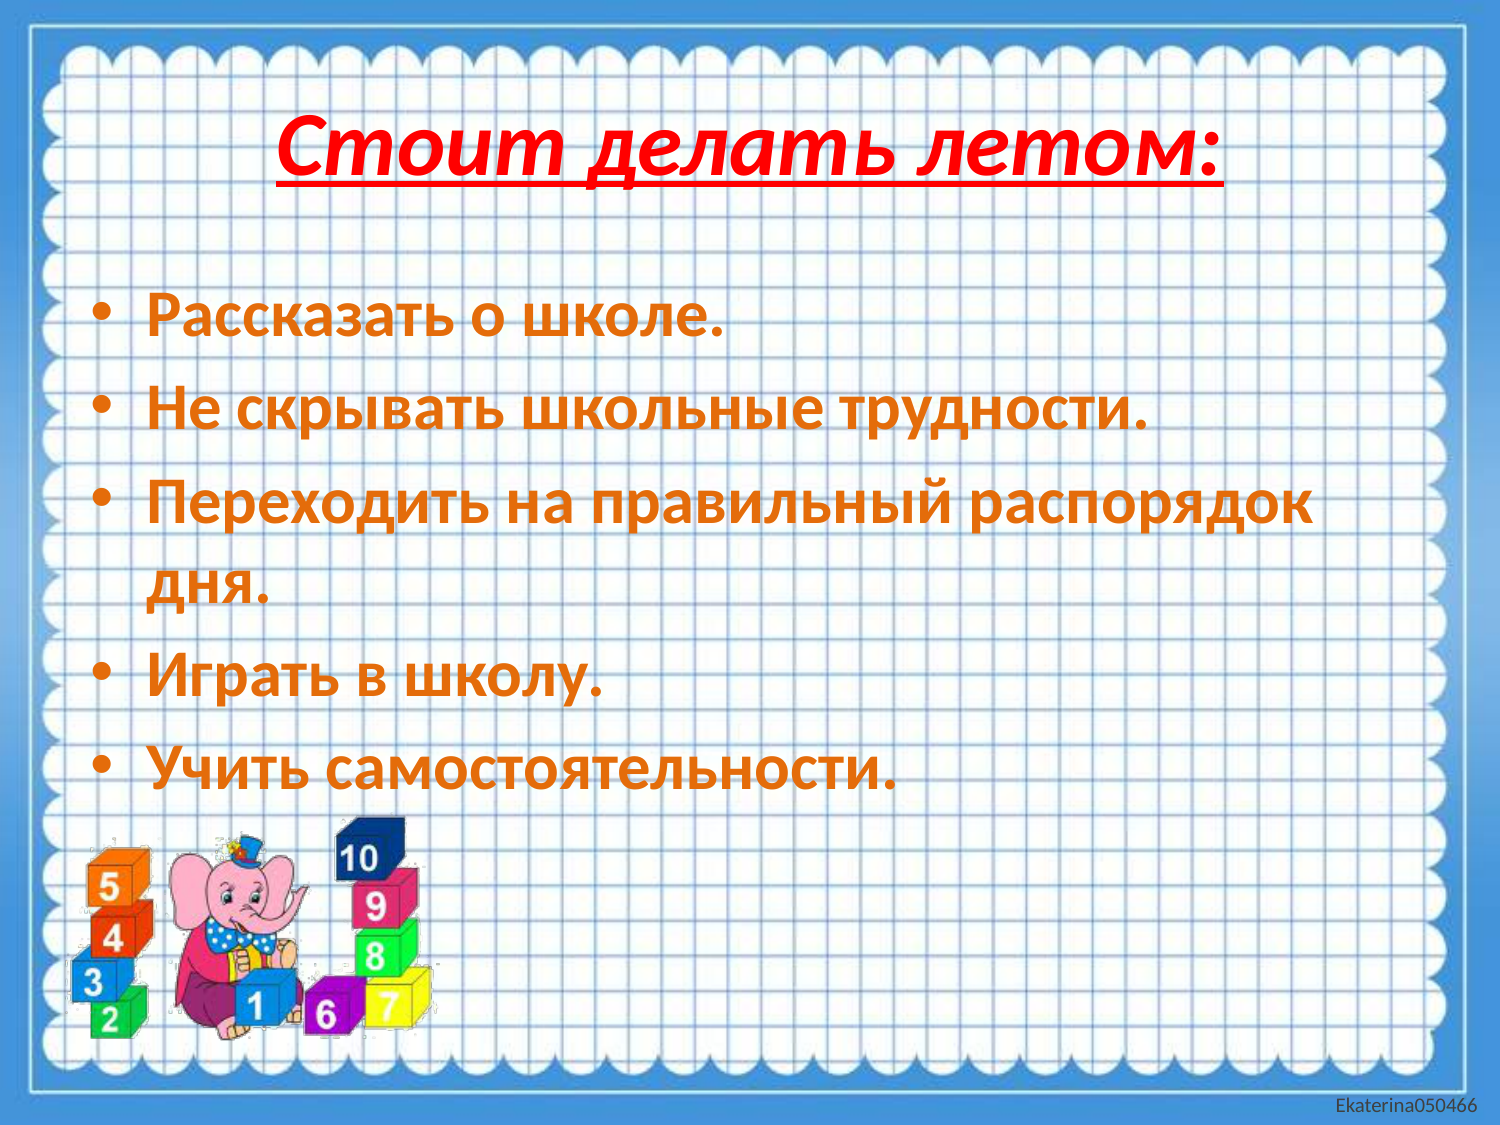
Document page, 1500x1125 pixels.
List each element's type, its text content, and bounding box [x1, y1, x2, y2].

picture [0, 0, 1500, 1125]
title Стоит делать летом: [75, 45, 1425, 233]
list Рассказать о школе. Не скрывать школьные трудности. Переходить на правильный распорядок дня. Играть в школу. Учить самостоятельности. [75, 262, 1425, 1005]
